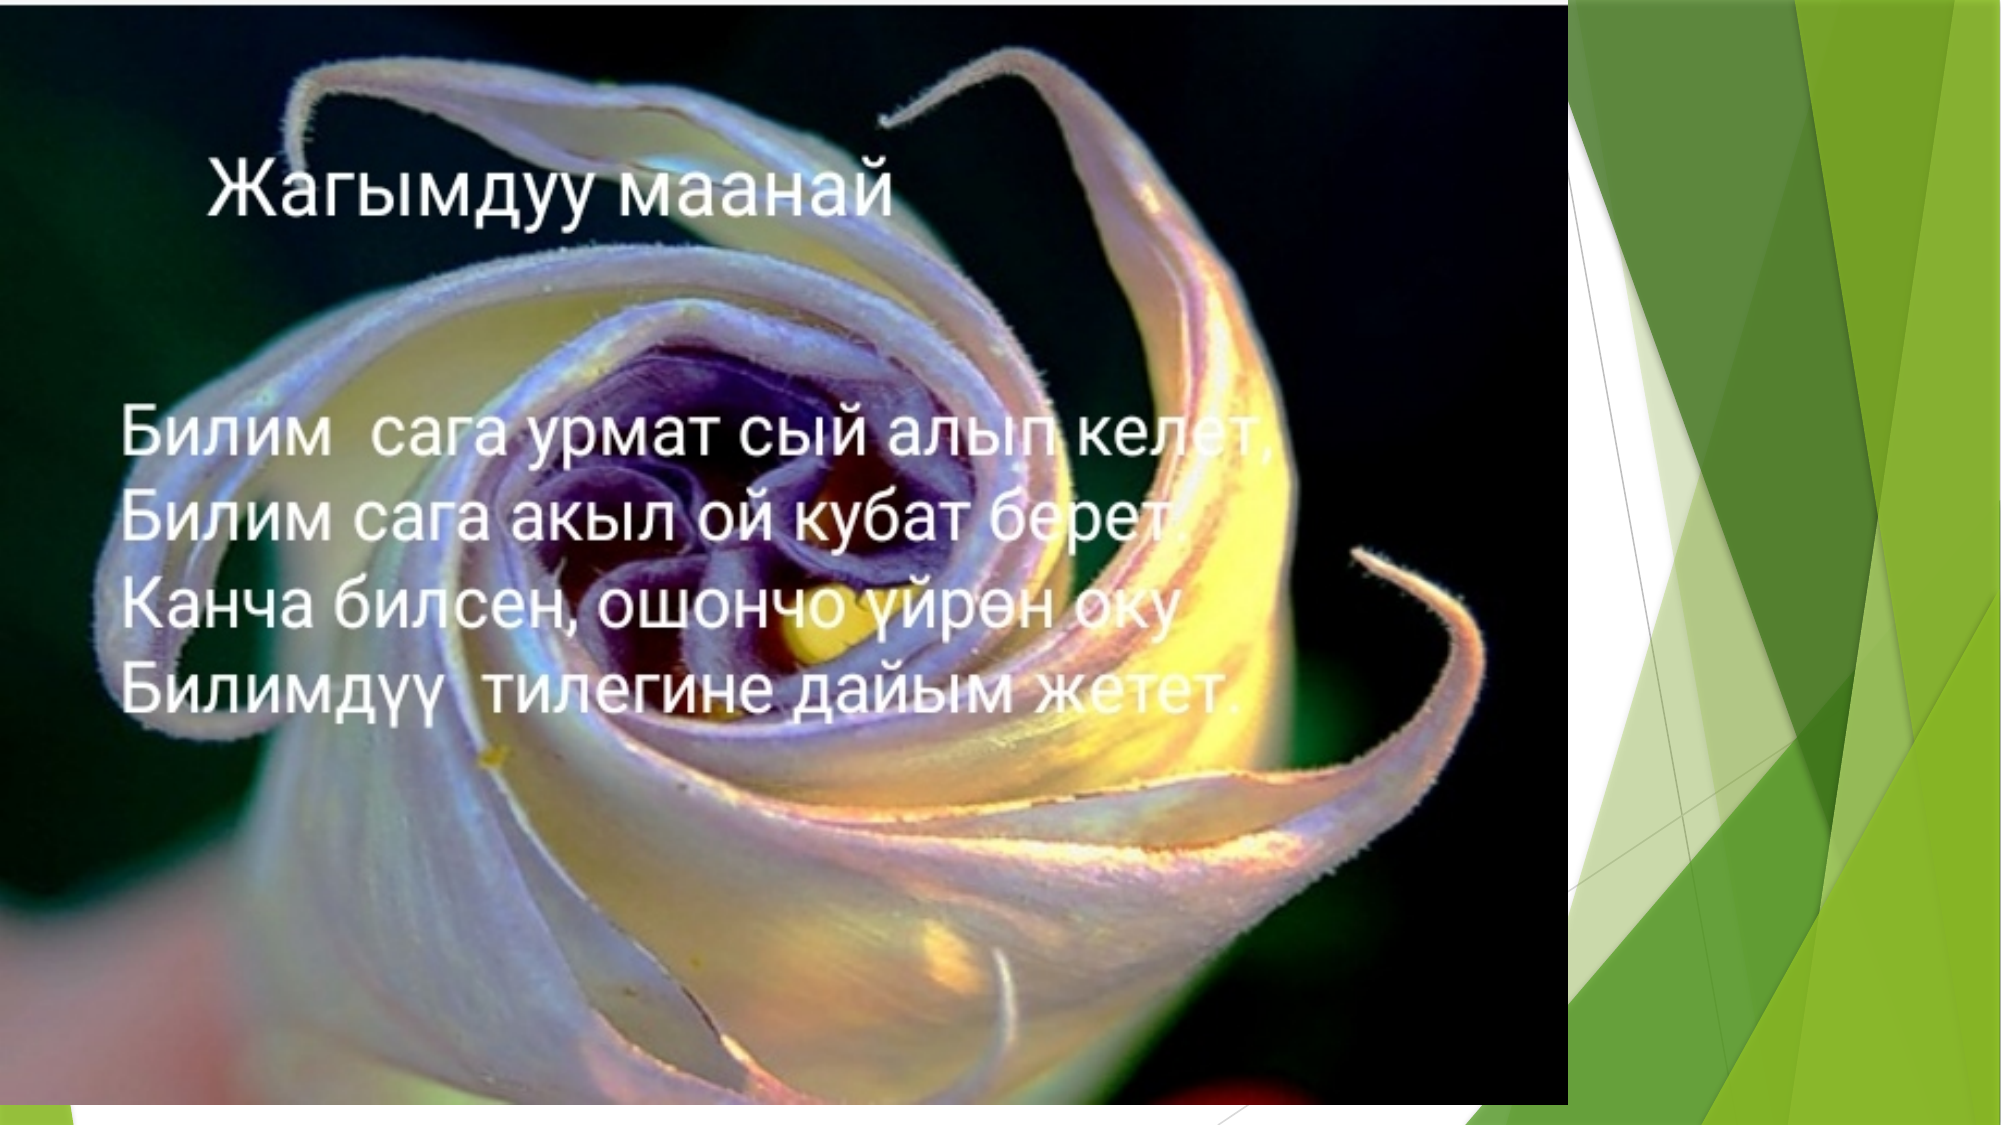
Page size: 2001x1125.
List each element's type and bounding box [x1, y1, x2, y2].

list [0, 0, 1568, 1106]
